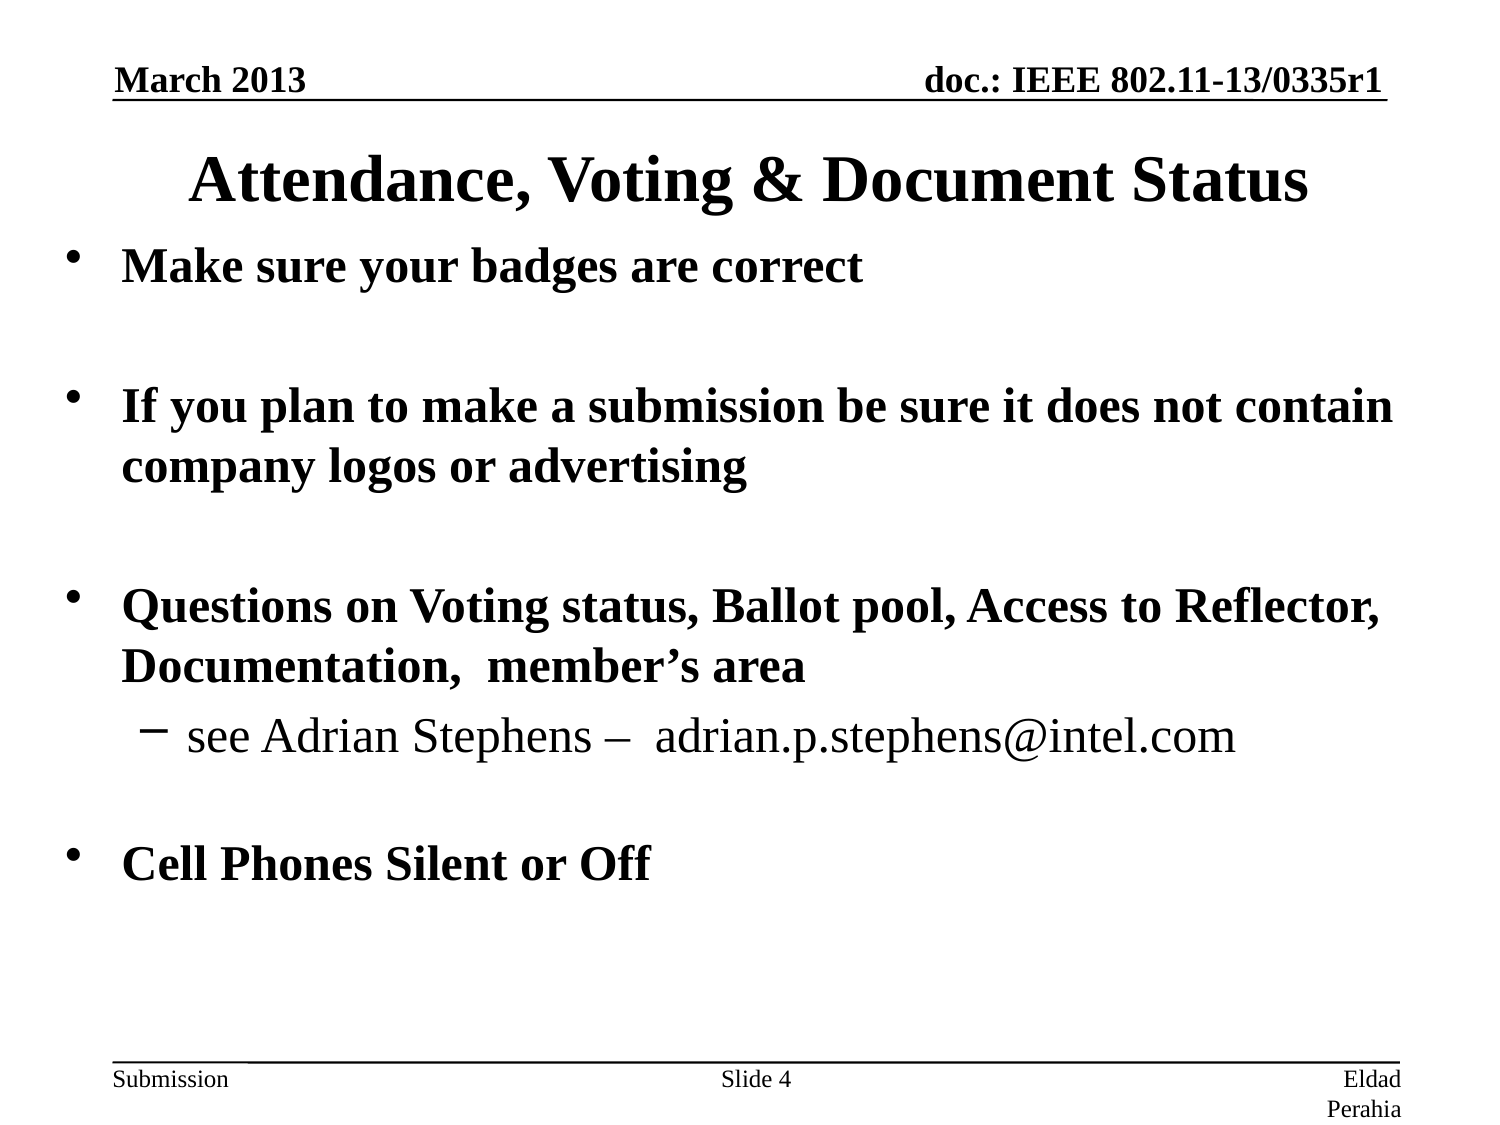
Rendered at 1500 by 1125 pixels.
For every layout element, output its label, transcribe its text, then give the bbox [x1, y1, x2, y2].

text_box Attendance, Voting & Document Status [112, 112, 1388, 224]
footer Eldad Perahia, Intel Corporation [1324, 1061, 1402, 1093]
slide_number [114, 0, 309, 101]
text_box Make sure your badges are correct If you plan to make a submission be sure it does not contain company logos or advertising Questions on Voting status, Ballot pool, Access to Reflector, Documentation, member’s area see Adrian Stephens – adrian.p.stephens@intel.com Cell Phones Silent or Off [49, 224, 1475, 1000]
slide_number Slide 4 [712, 1061, 800, 1093]
